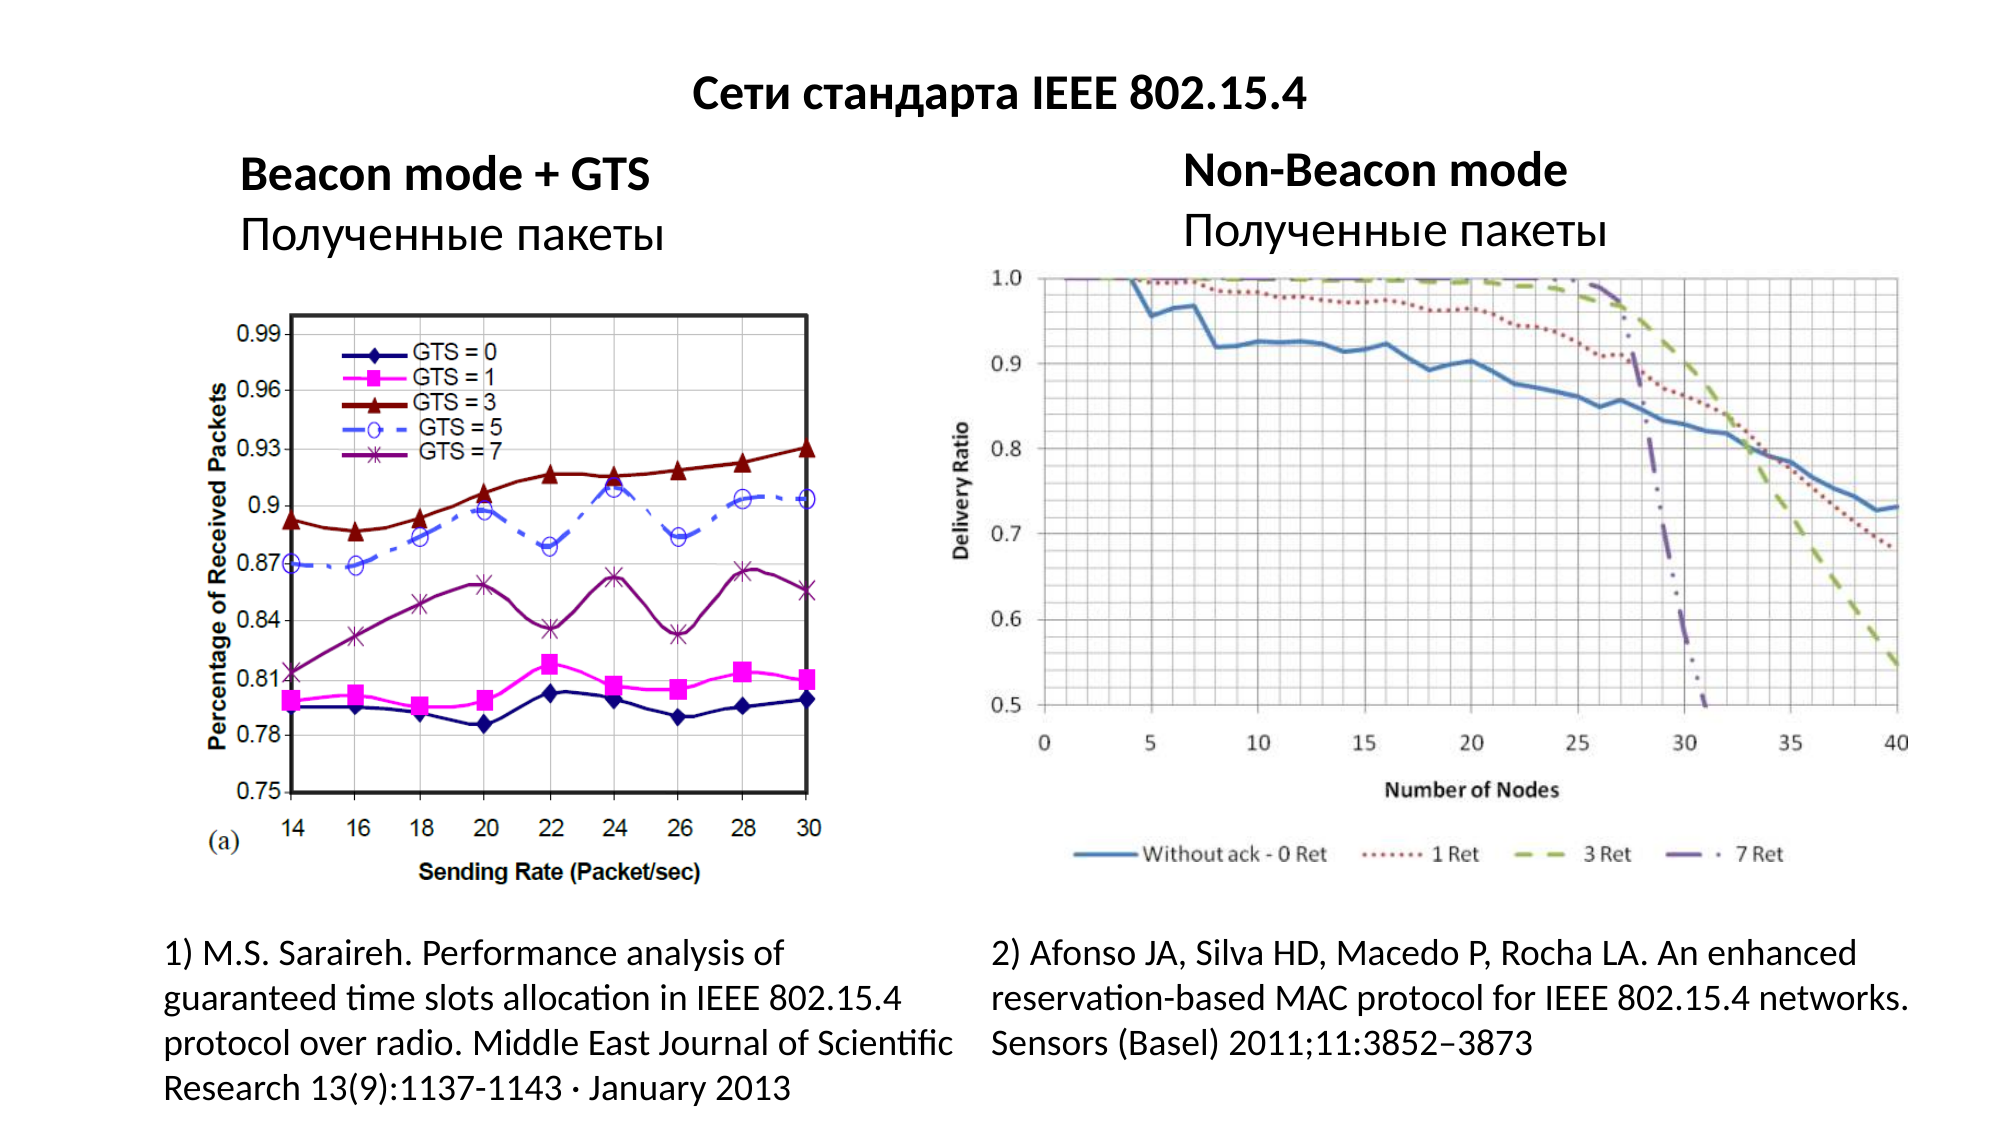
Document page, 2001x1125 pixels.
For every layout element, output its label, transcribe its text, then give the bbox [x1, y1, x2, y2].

text_box Beacon mode + GTS Полученные пакеты [225, 133, 952, 268]
picture [951, 269, 1908, 862]
text_box Non-Beacon mode Полученные пакеты [1168, 129, 1908, 265]
text_box Сети стандарта IEEE 802.15.4 [0, 52, 2000, 128]
text_box 1) M.S. Saraireh. Performance analysis of guaranteed time slots allocation in IEEE 802.15.4 protocol over radio. Middle East Journal of Scientific Research 13(9):1137-1143 · January 2013 [148, 920, 977, 1116]
text_box 2) Afonso JA, Silva HD, Macedo P, Rocha LA. An enhanced reservation-based MAC protocol for IEEE 802.15.4 networks. Sensors (Basel) 2011;11:3852–3873 [977, 920, 1968, 1071]
picture [148, 274, 846, 903]
